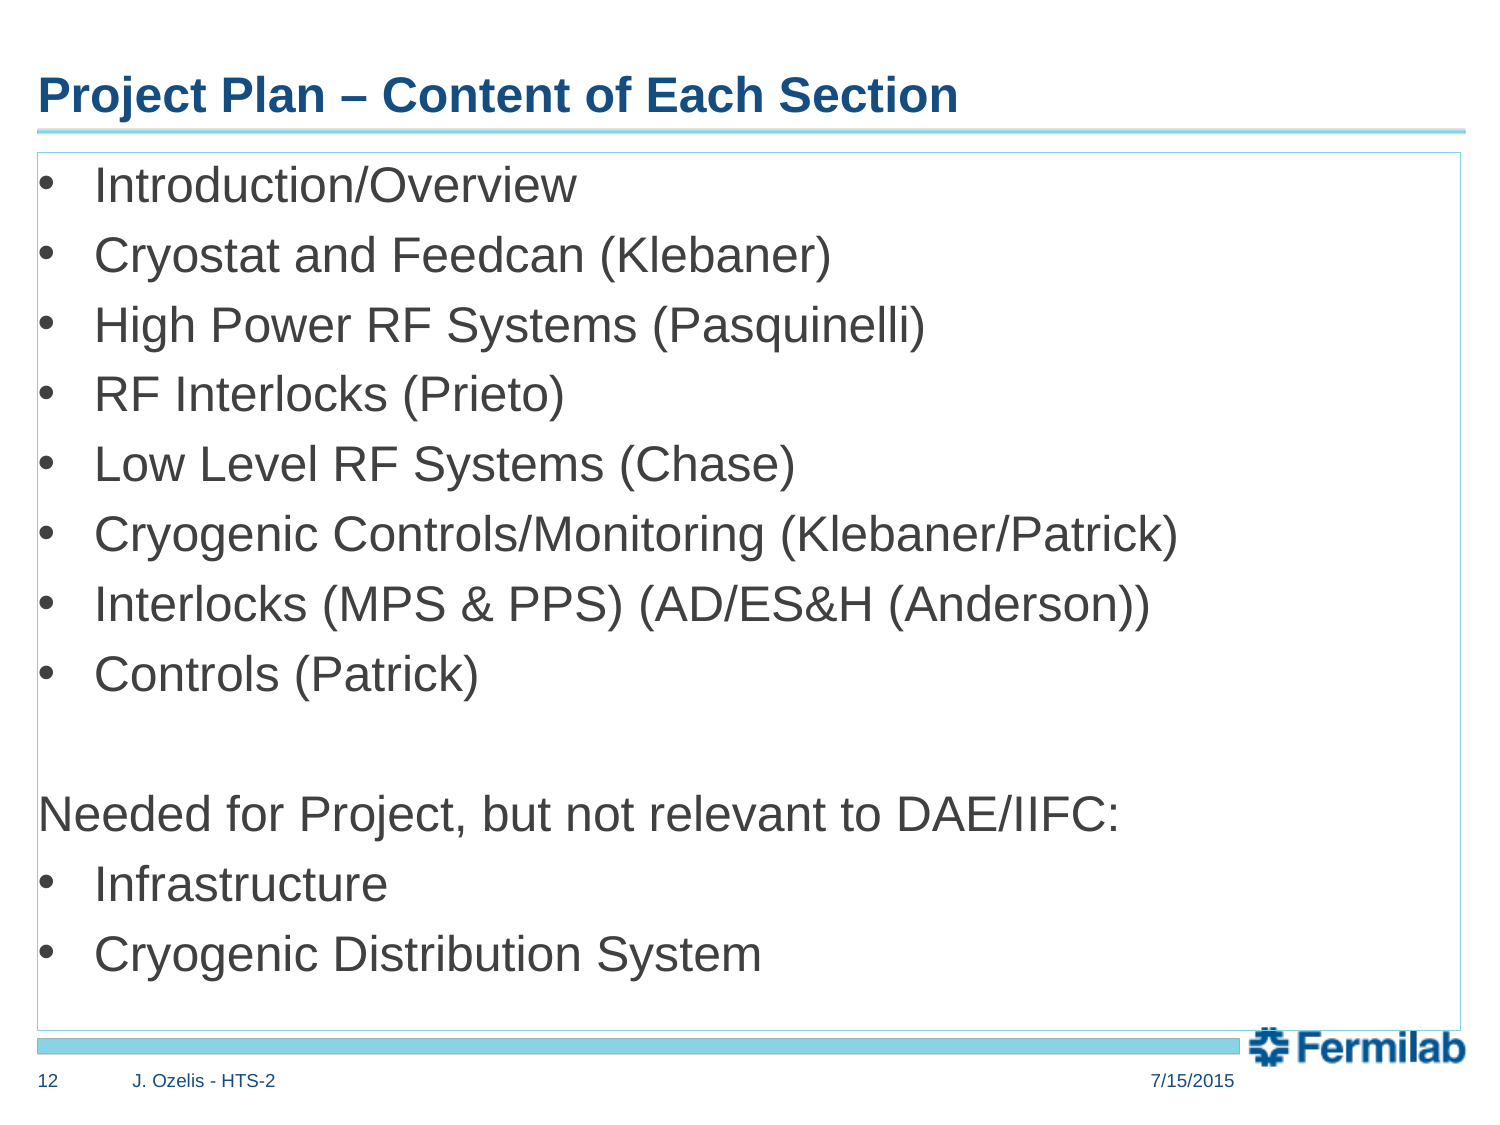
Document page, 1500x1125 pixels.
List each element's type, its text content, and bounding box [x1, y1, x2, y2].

title Project Plan – Content of Each Section [37, 17, 1463, 123]
footer J. Ozelis - HTS-2 [132, 1068, 1014, 1109]
slide_number 12 [37, 1068, 111, 1109]
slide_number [1058, 1068, 1235, 1109]
list Introduction/Overview Cryostat and Feedcan (Klebaner) High Power RF Systems (Pasquinelli) RF Interlocks (Prieto) Low Level RF Systems (Chase) Cryogenic Controls/Monitoring (Klebaner/Patrick) Interlocks (MPS & PPS) (AD/ES&H (Anderson)) Controls (Patrick) Needed for Project, but not relevant to DAE/IIFC: Infrastructure Cryogenic Distribution System [37, 152, 1461, 1031]
